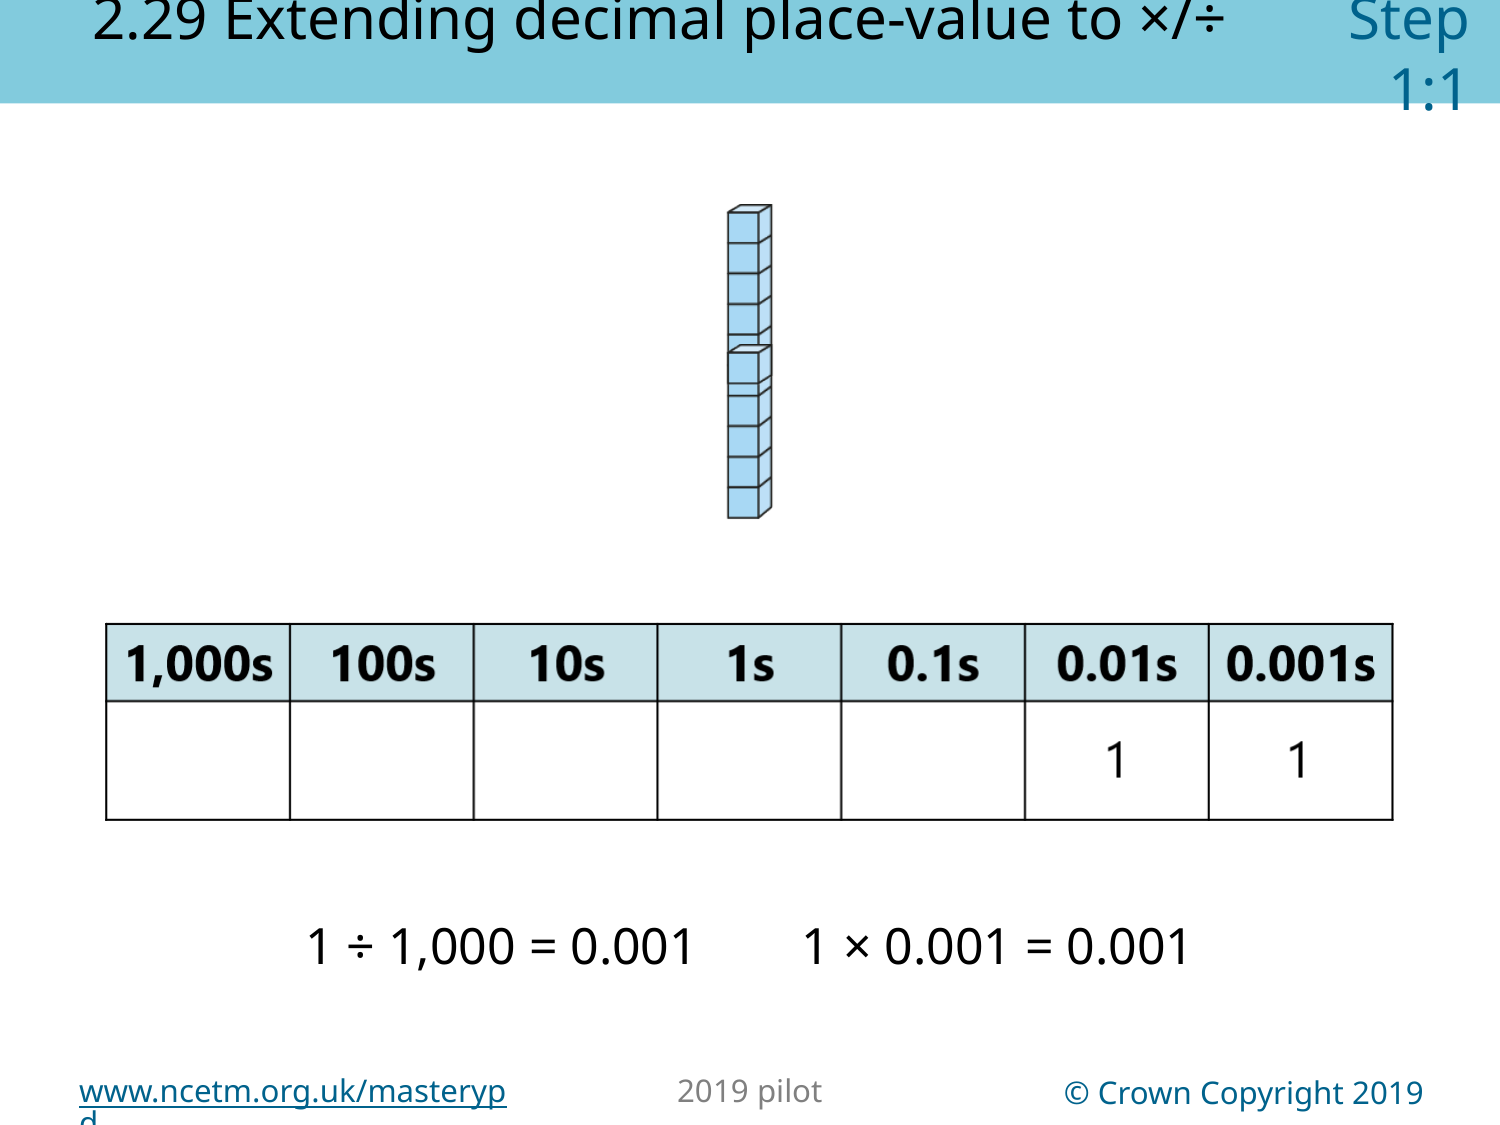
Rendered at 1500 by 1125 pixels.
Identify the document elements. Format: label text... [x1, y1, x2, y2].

picture [529, 204, 970, 539]
text_box 1 ÷ 1,000 = 0.001 1 × 0.001 = 0.001 [290, 907, 1210, 982]
picture [105, 616, 1395, 822]
list 2.29 Extending decimal place-value to ×/÷ Step 1:1 [0, 0, 1500, 104]
